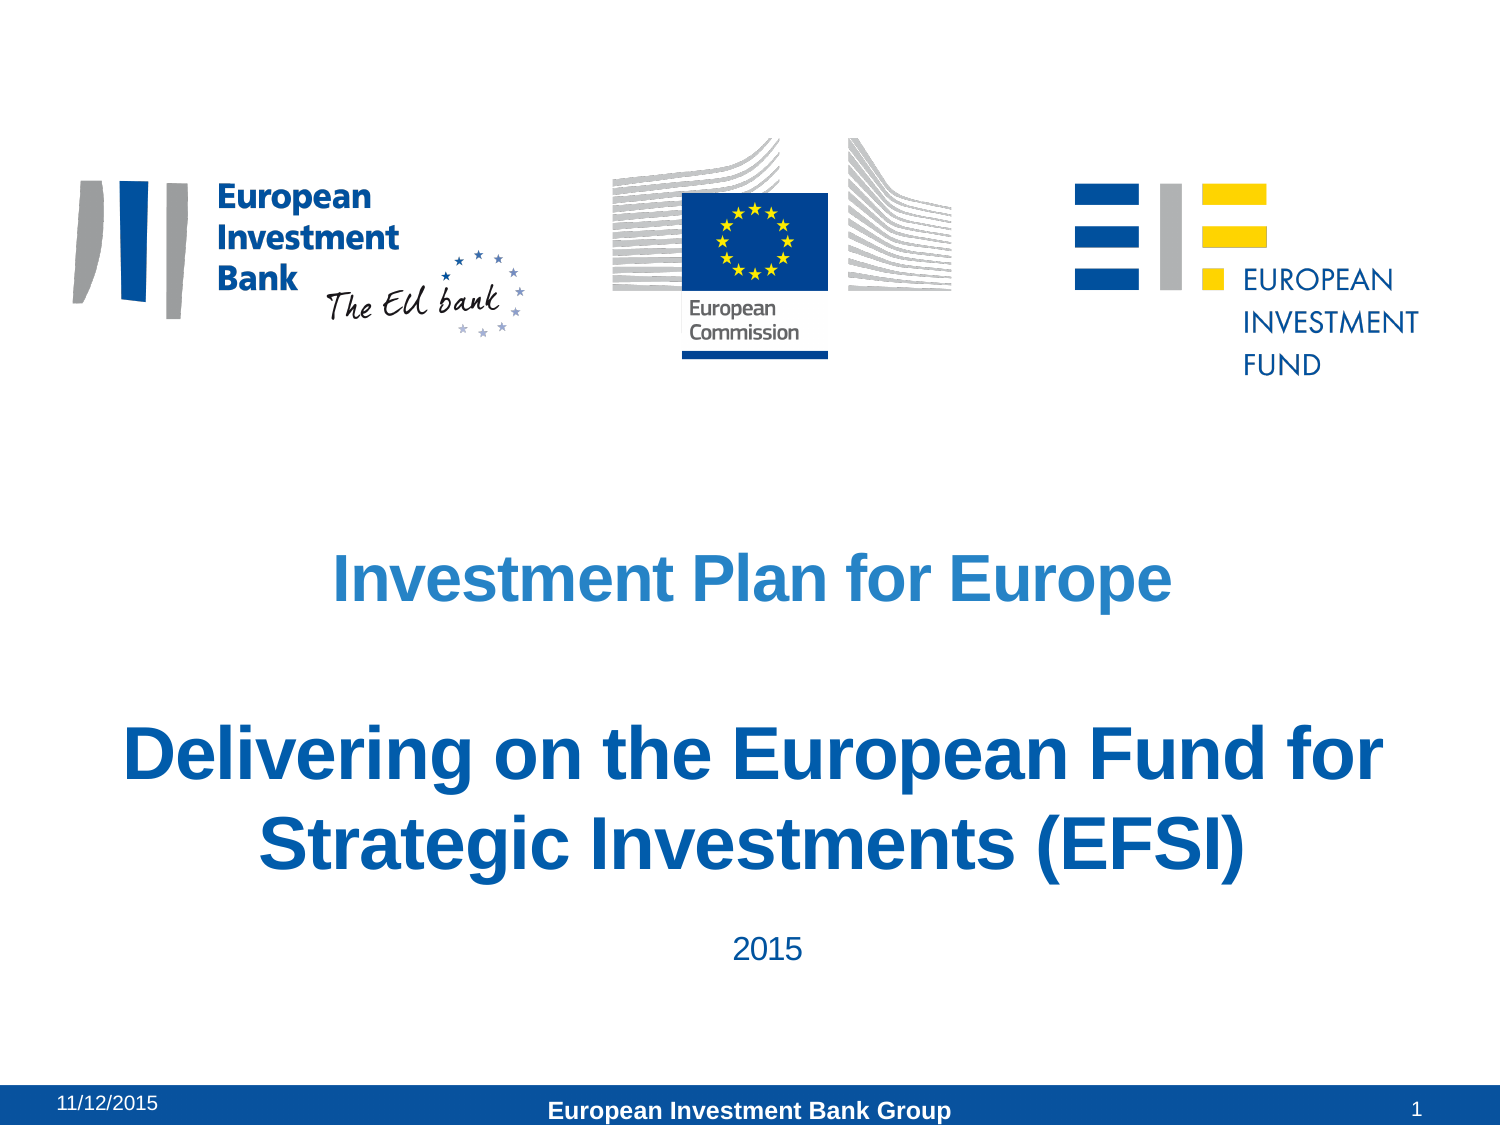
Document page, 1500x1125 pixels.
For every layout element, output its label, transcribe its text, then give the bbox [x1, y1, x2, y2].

title Investment Plan for Europe Delivering on the European Fund for Strategic Investments (EFSI) [64, 527, 1442, 888]
list 2015 [218, 763, 1317, 1006]
footer European Investment Bank Group [230, 1086, 1270, 1125]
slide_number 1 [1275, 1088, 1438, 1125]
picture [0, 0, 1500, 1125]
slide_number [41, 1082, 204, 1125]
